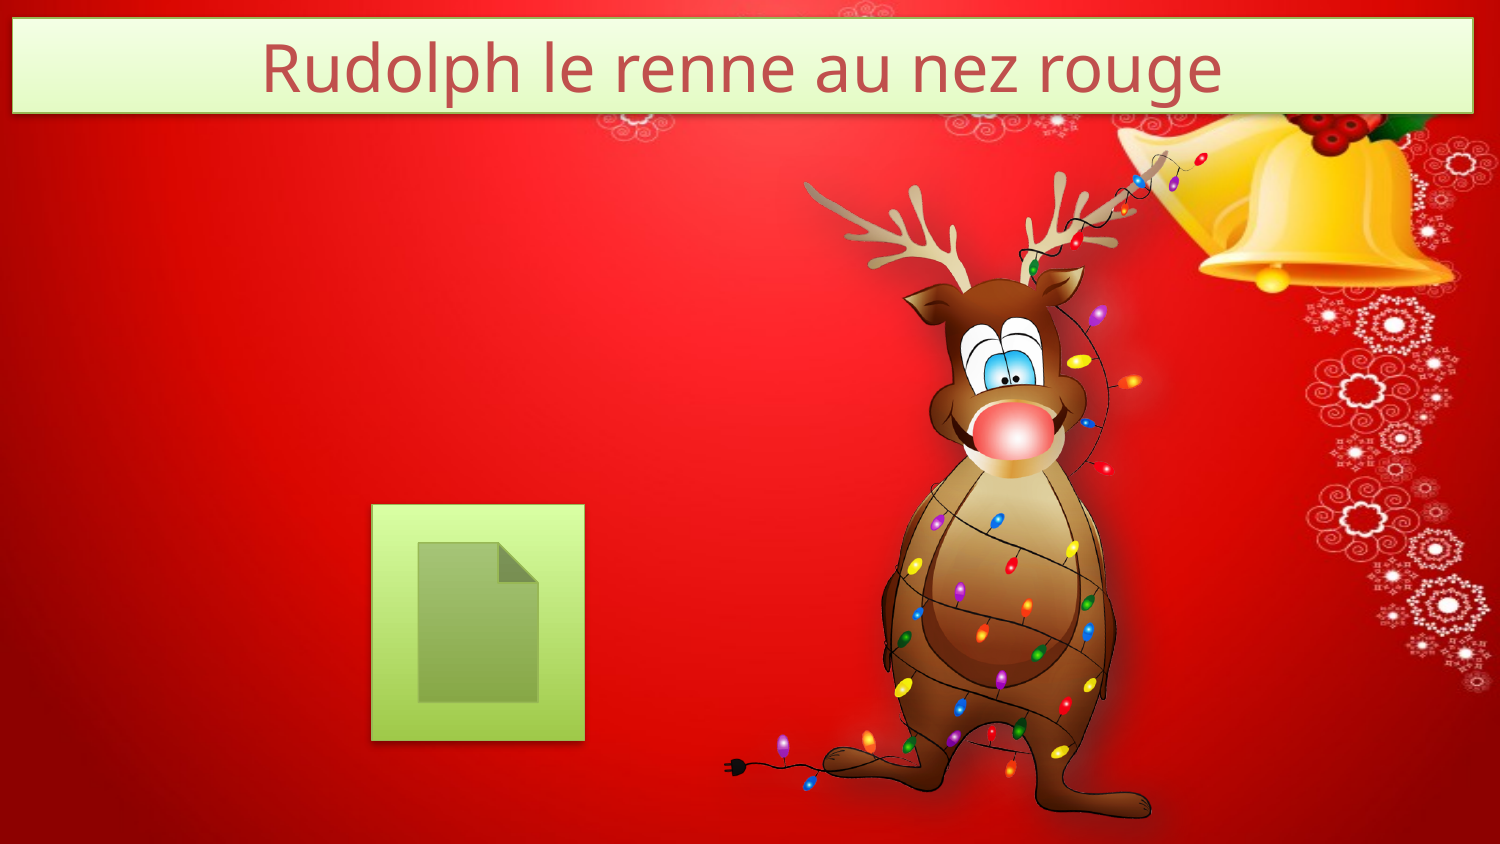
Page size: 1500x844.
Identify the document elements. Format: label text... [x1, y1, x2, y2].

picture [0, 0, 1500, 844]
text_box Rudolph le renne au nez rouge [12, 17, 1474, 114]
text_box [371, 504, 585, 741]
